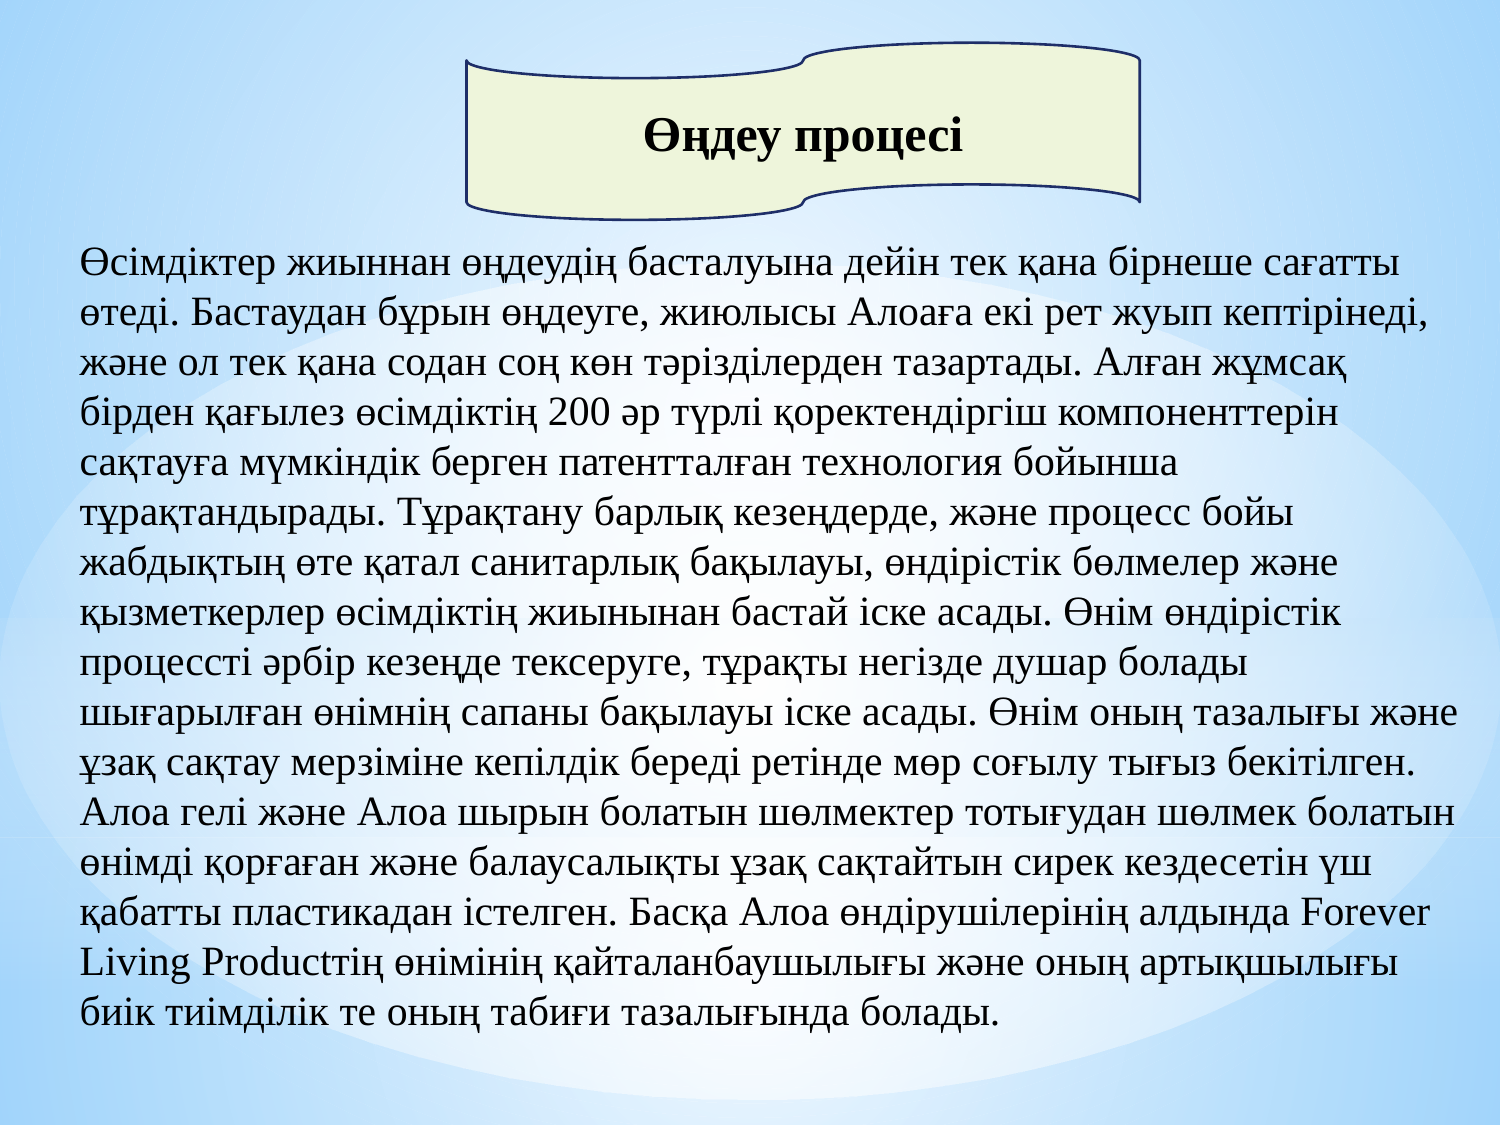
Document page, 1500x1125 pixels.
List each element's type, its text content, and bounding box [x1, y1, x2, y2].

text_box Өңдеу процесі [465, 41, 1142, 222]
text_box Өсiмдiктер жиыннан өңдеудiң басталуына дейiн тек қана бiрнеше сағатты өтедi. Бастаудан бұрын өңдеуге, жиюлысы Алоаға екi рет жуып кептiрiнедi, және ол тек қана содан соң көн тәрiздiлерден тазартады. Алған жұмсақ бiрден қағылез өсiмдiктiң 200 әр түрлi қоректендiргiш компоненттерiн сақтауға мүмкiндiк берген патентталған технология бойынша тұрақтандырады. Тұрақтану барлық кезеңдерде, және процесс бойы жабдықтың өте қатал санитарлық бақылауы, өндiрiстiк бөлмелер және қызметкерлер өсiмдiктiң жиынынан бастай iске асады. Өнiм өндiрiстiк процесстi әрбiр кезеңде тексеруге, тұрақты негiзде душар болады шығарылған өнiмнiң сапаны бақылауы iске асады. Өнiм оның тазалығы және ұзақ сақтау мерзiмiне кепiлдiк бередi ретiнде мөр соғылу тығыз бекiтiлген. Алоа гелi және Алоа шырын болатын шөлмектер тотығудан шөлмек болатын өнiмдi қорғаған және балаусалықты ұзақ сақтайтын сирек кездесетiн үш қабатты пластикадан iстелген. Басқа Алоа өндiрушiлерiнiң алдында Forever Living Productтiң өнiмiнiң қайталанбаушылығы және оның артықшылығы биiк тиiмдiлiк те оның табиғи тазалығында болады. [64, 226, 1483, 1042]
